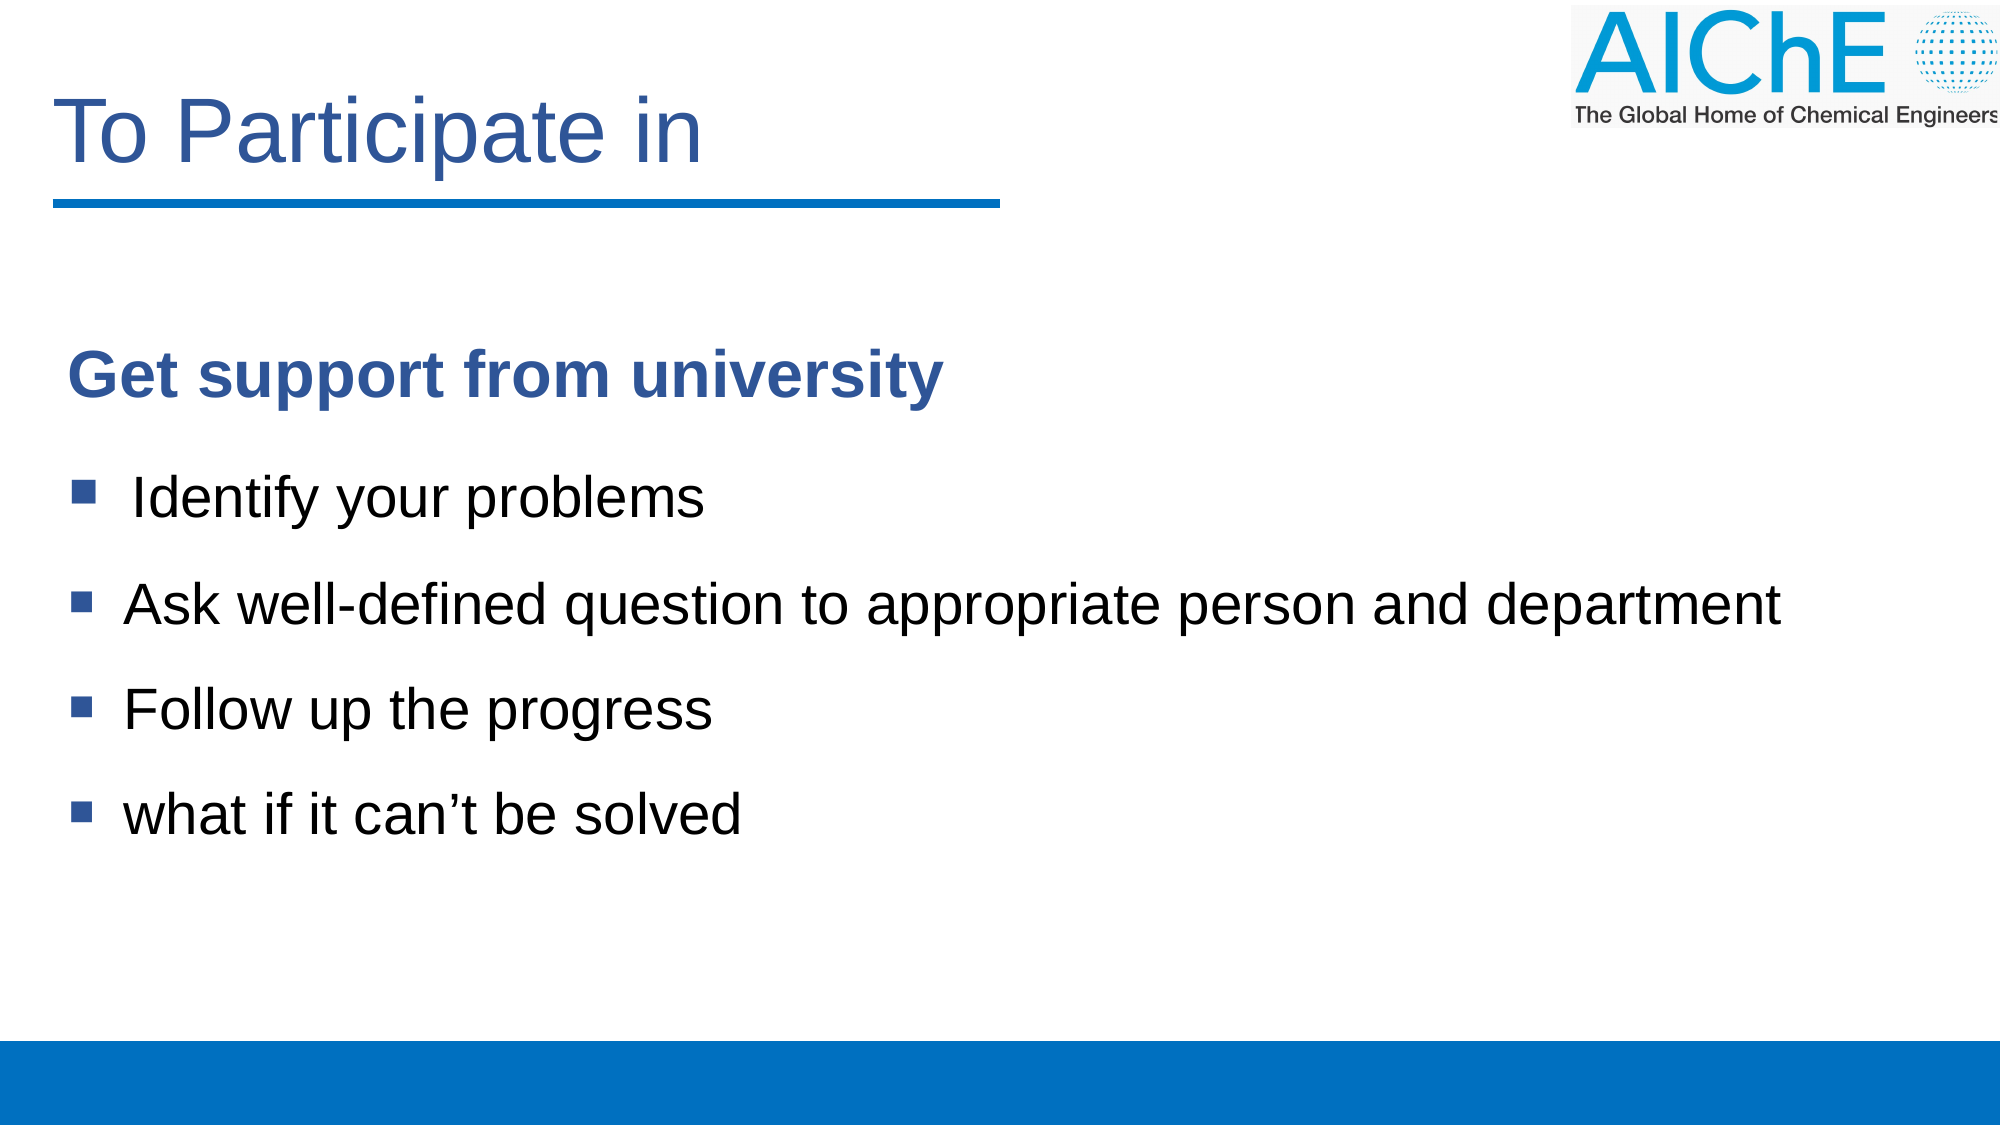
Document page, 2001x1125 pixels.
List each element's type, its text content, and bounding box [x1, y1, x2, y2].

text_box To Participate in [37, 31, 907, 220]
text_box Get support from university ￭ Identify your problems ￭ Ask well-defined question to appropriate person and department ￭ Follow up the progress ￭ what if it can’t be solved [52, 323, 1911, 854]
text_box [0, 1043, 2000, 1125]
picture [1571, 5, 2000, 128]
